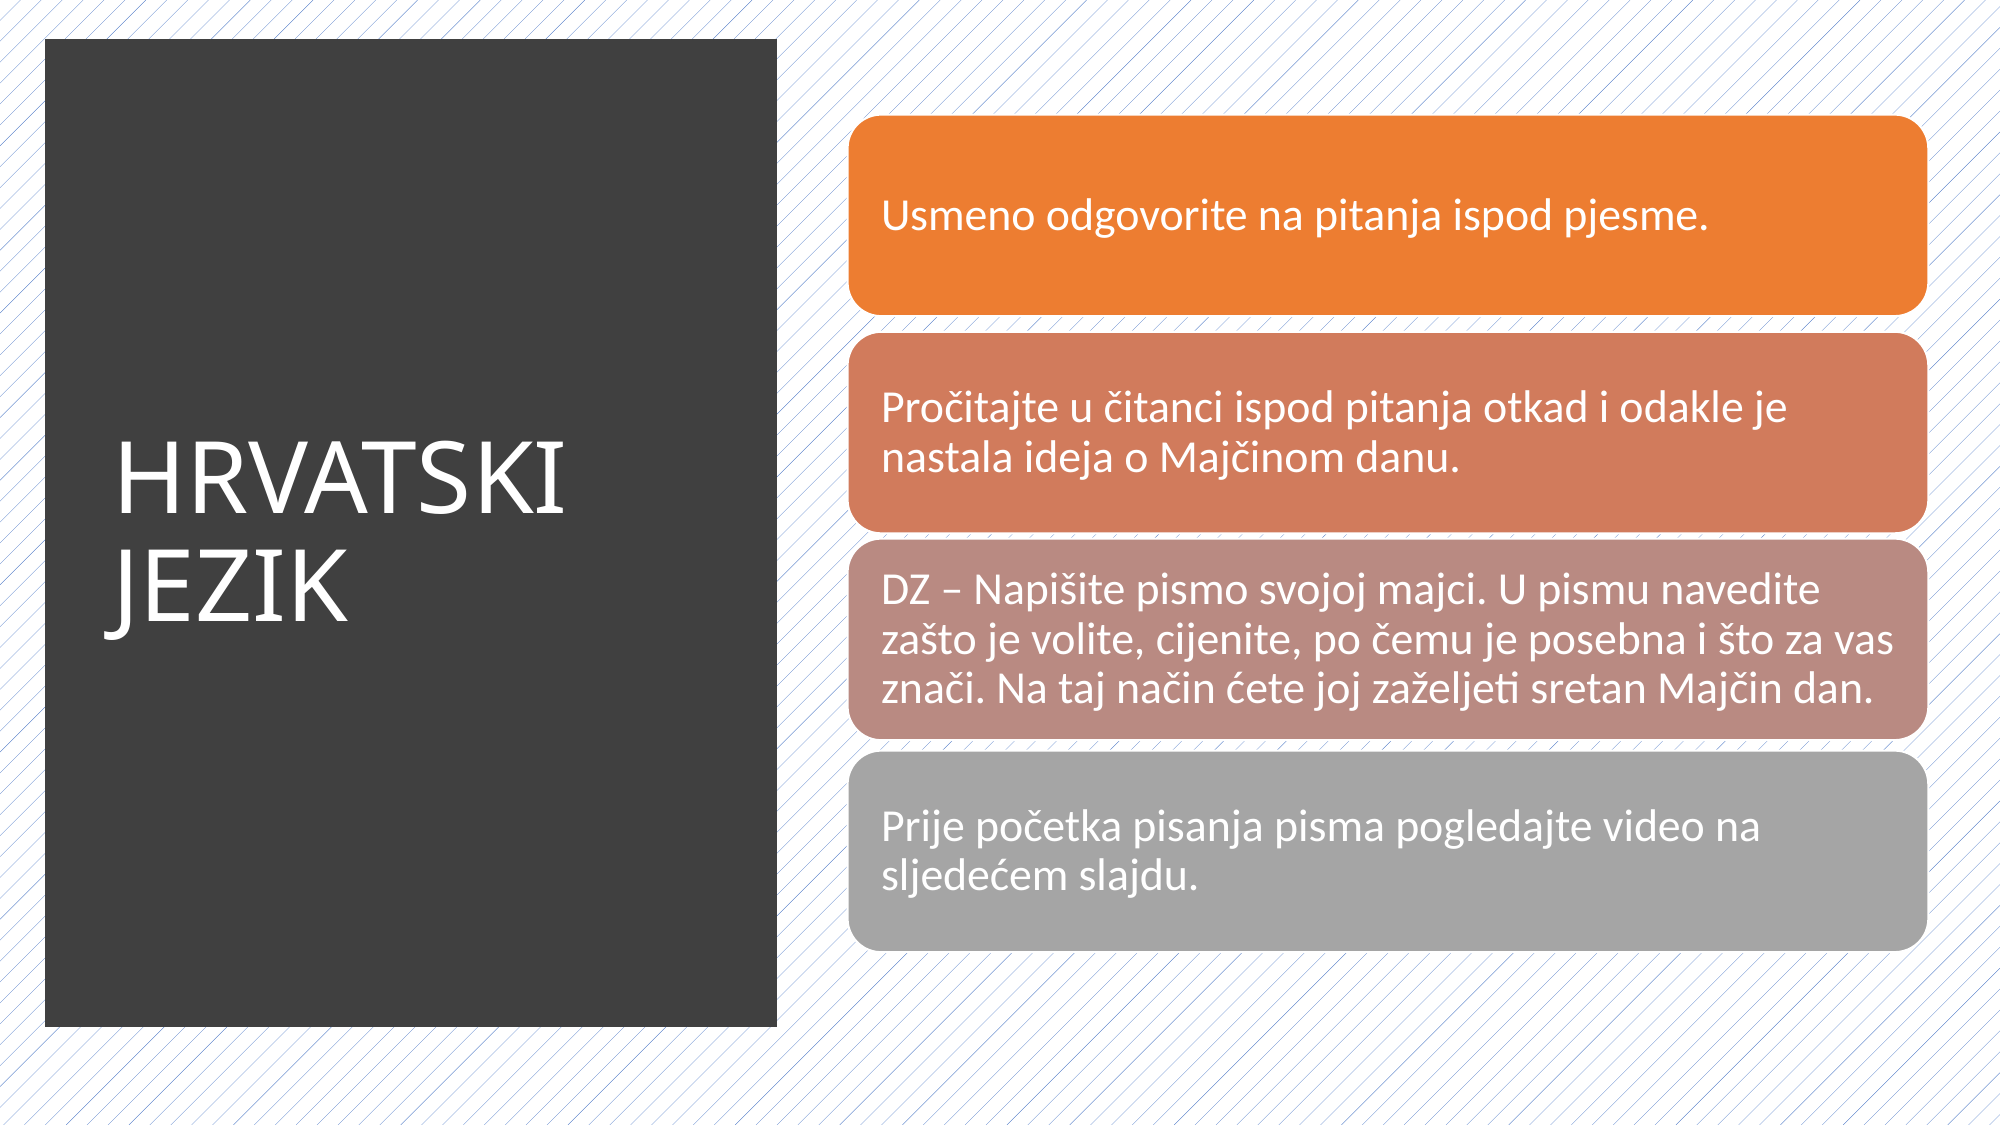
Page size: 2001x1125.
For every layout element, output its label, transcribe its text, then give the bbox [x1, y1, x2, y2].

title HRVATSKI JEZIK [97, 104, 722, 967]
text_box [54, 49, 768, 1018]
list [847, 49, 1929, 1018]
